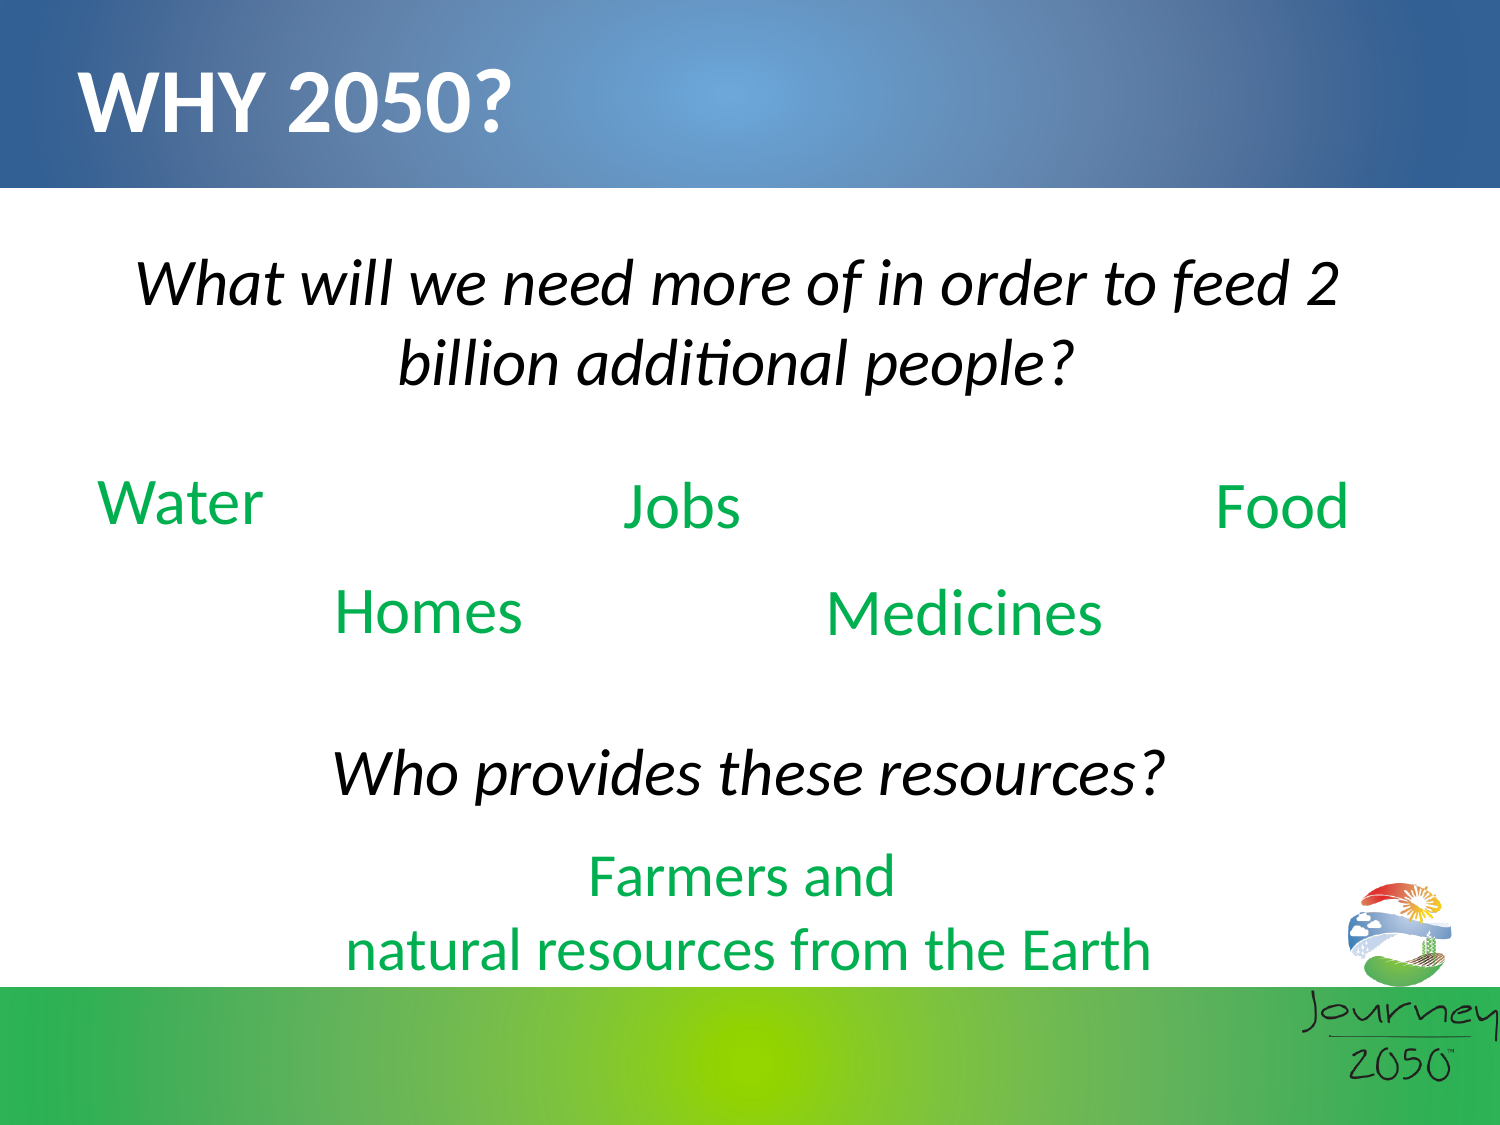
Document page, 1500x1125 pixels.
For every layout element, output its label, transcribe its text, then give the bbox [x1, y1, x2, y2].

text_box Medicines [792, 560, 1138, 674]
text_box Who provides these resources? [0, 721, 1500, 827]
text_box Homes [284, 559, 573, 672]
text_box Jobs [538, 454, 827, 567]
text_box Food [1116, 454, 1450, 574]
picture [0, 0, 1500, 188]
picture [0, 991, 1500, 1125]
title Why 2050? [62, 2, 1450, 190]
text_box Farmers and natural resources from the Earth [0, 827, 1500, 991]
list What will we need more of in order to feed 2 billion additional people? [62, 231, 1413, 425]
text_box Water [37, 450, 325, 563]
